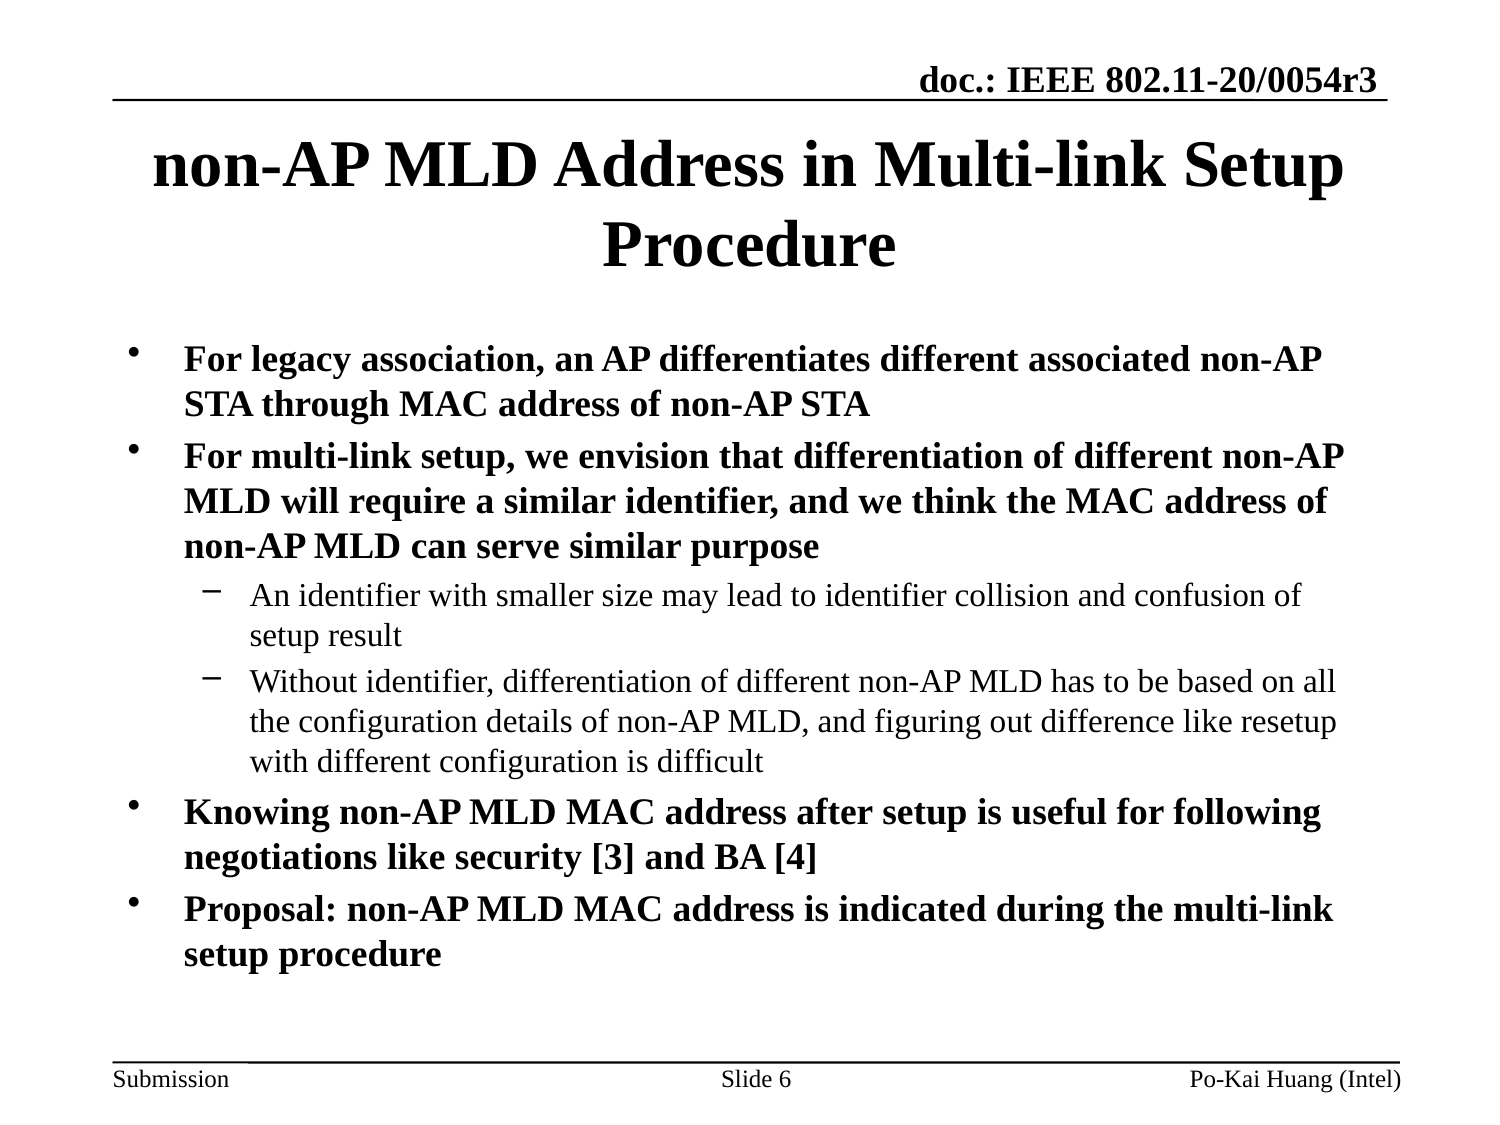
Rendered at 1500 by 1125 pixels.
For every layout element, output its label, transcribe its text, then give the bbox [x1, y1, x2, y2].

slide_number Slide 6 [712, 1061, 800, 1093]
title non-AP MLD Address in Multi-link Setup Procedure [112, 112, 1388, 288]
list For legacy association, an AP differentiates different associated non-AP STA through MAC address of non-AP STA For multi-link setup, we envision that differentiation of different non-AP MLD will require a similar identifier, and we think the MAC address of non-AP MLD can serve similar purpose An identifier with smaller size may lead to identifier collision and confusion of setup result Without identifier, differentiation of different non-AP MLD has to be based on all the configuration details of non-AP MLD, and figuring out difference like resetup with different configuration is difficult Knowing non-AP MLD MAC address after setup is useful for following negotiations like security [3] and BA [4] Proposal: non-AP MLD MAC address is indicated during the multi-link setup procedure [112, 326, 1388, 1002]
footer Po-Kai Huang (Intel) [1186, 1061, 1402, 1093]
